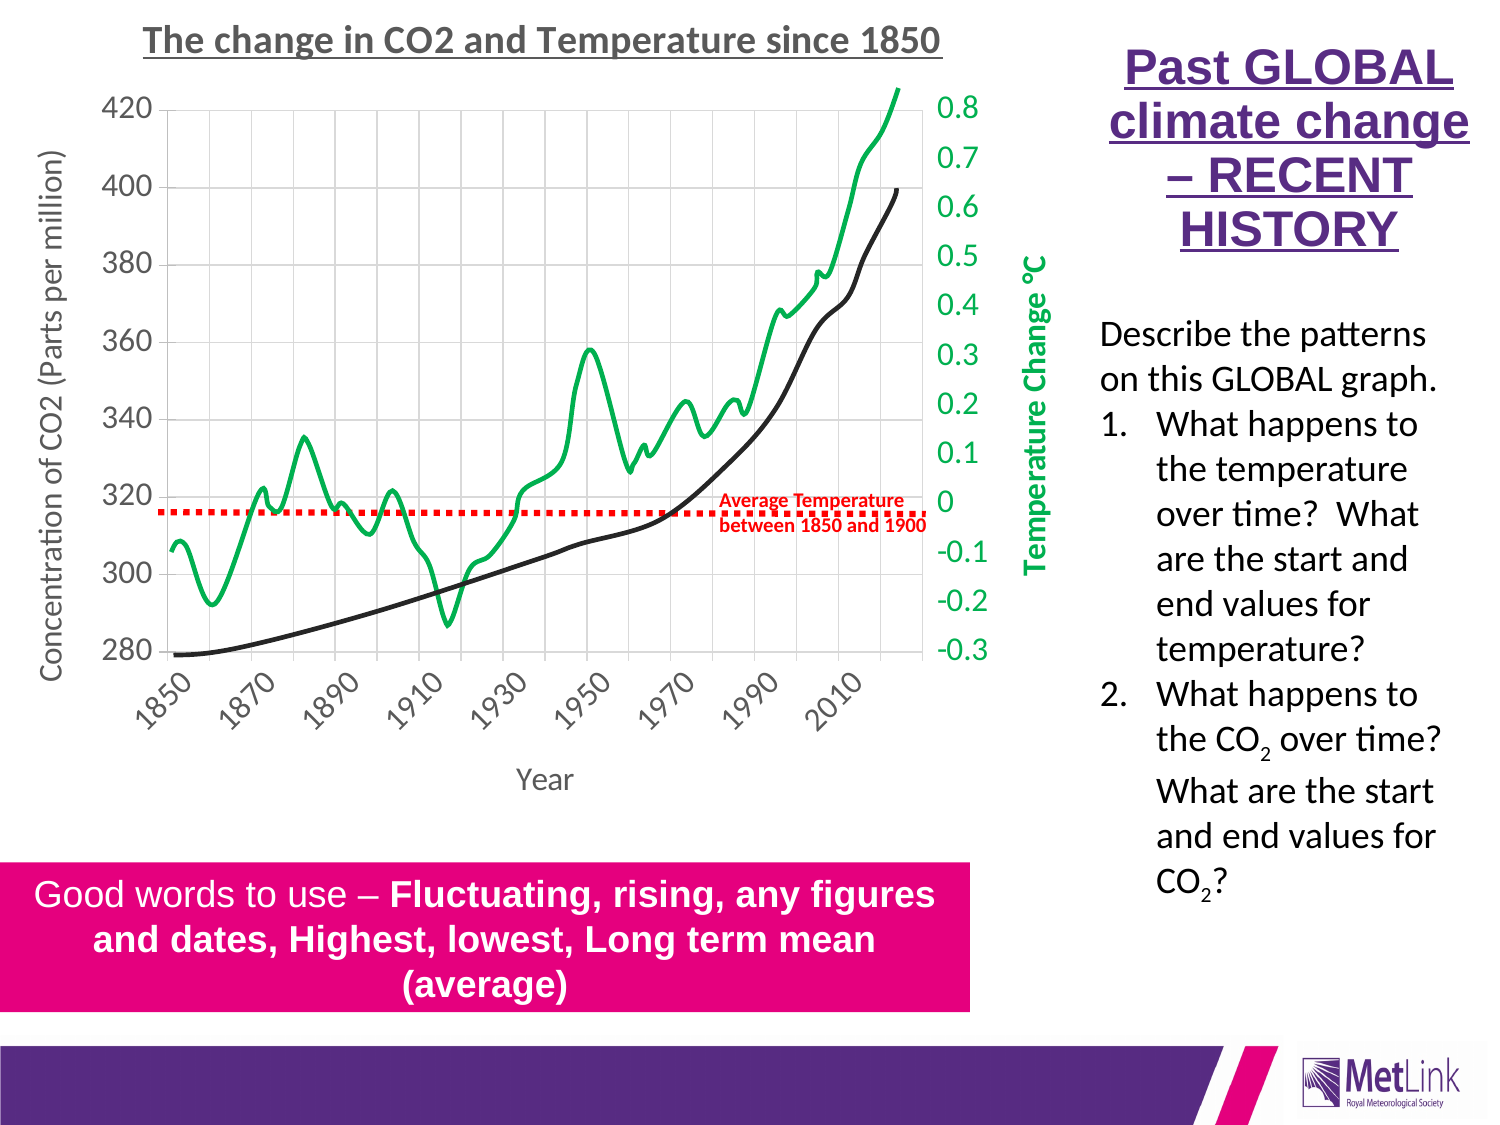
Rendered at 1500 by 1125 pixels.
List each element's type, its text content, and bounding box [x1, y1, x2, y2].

picture [1297, 1041, 1488, 1119]
text_box Good words to use – Fluctuating, rising, any figures and dates, Highest, lowest, Long term mean (average) [0, 862, 970, 1013]
picture [0, 1035, 1284, 1125]
text_box Describe the patterns on this GLOBAL graph. What happens to the temperature over time? What are the start and end values for temperature? What happens to the CO2 over time? What are the start and end values for CO2? [1085, 302, 1490, 959]
title Past GLOBAL climate change – RECENT HISTORY [1087, 26, 1492, 272]
chart [0, 0, 1085, 834]
